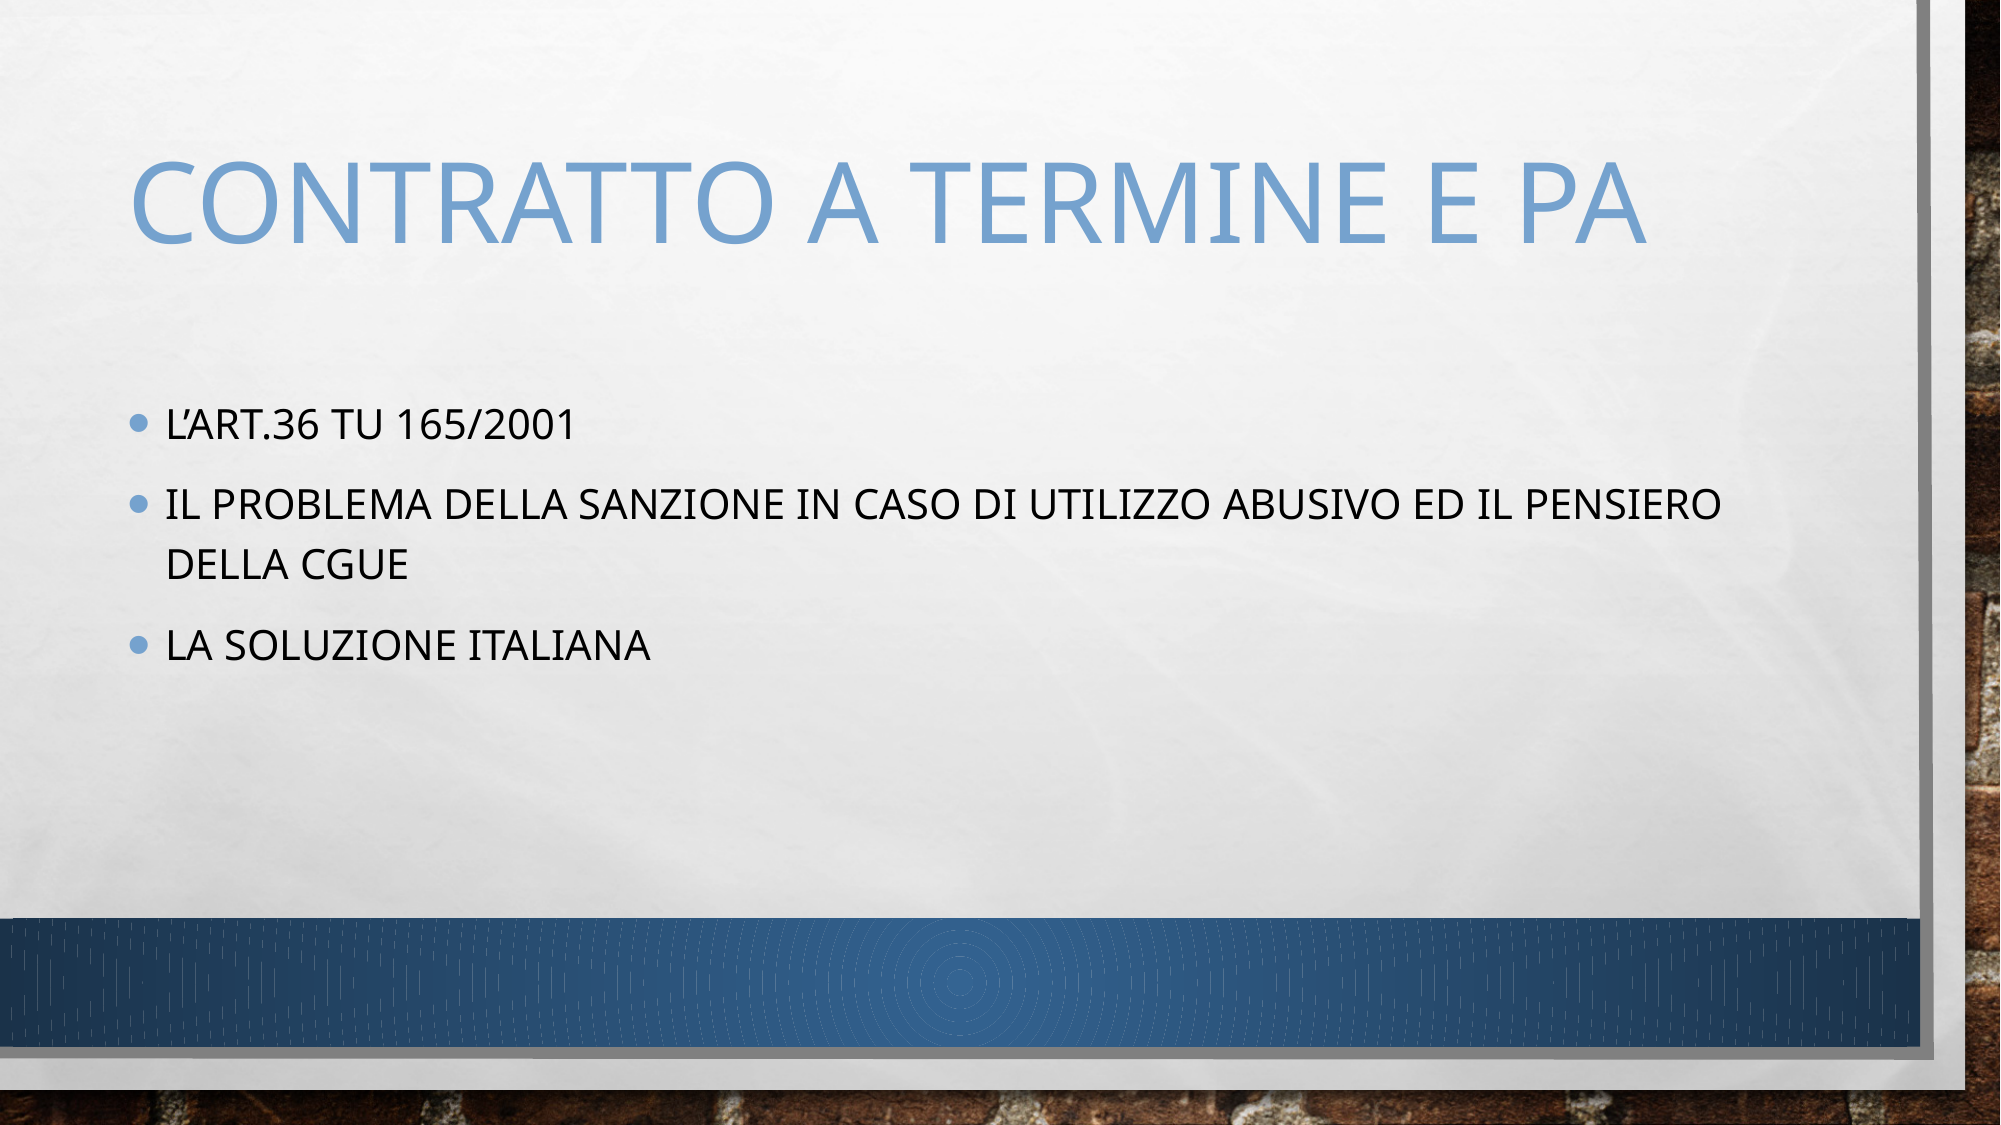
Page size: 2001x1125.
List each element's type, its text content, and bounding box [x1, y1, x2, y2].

picture [0, 0, 2000, 1125]
title Contratto a termine e pa [112, 112, 1818, 302]
list L’art.36 tu 165/2001 Il problema della sanzione in caso di utilizzo abusivo ed il pensiero della cgue La soluzione italiana [112, 338, 1818, 718]
